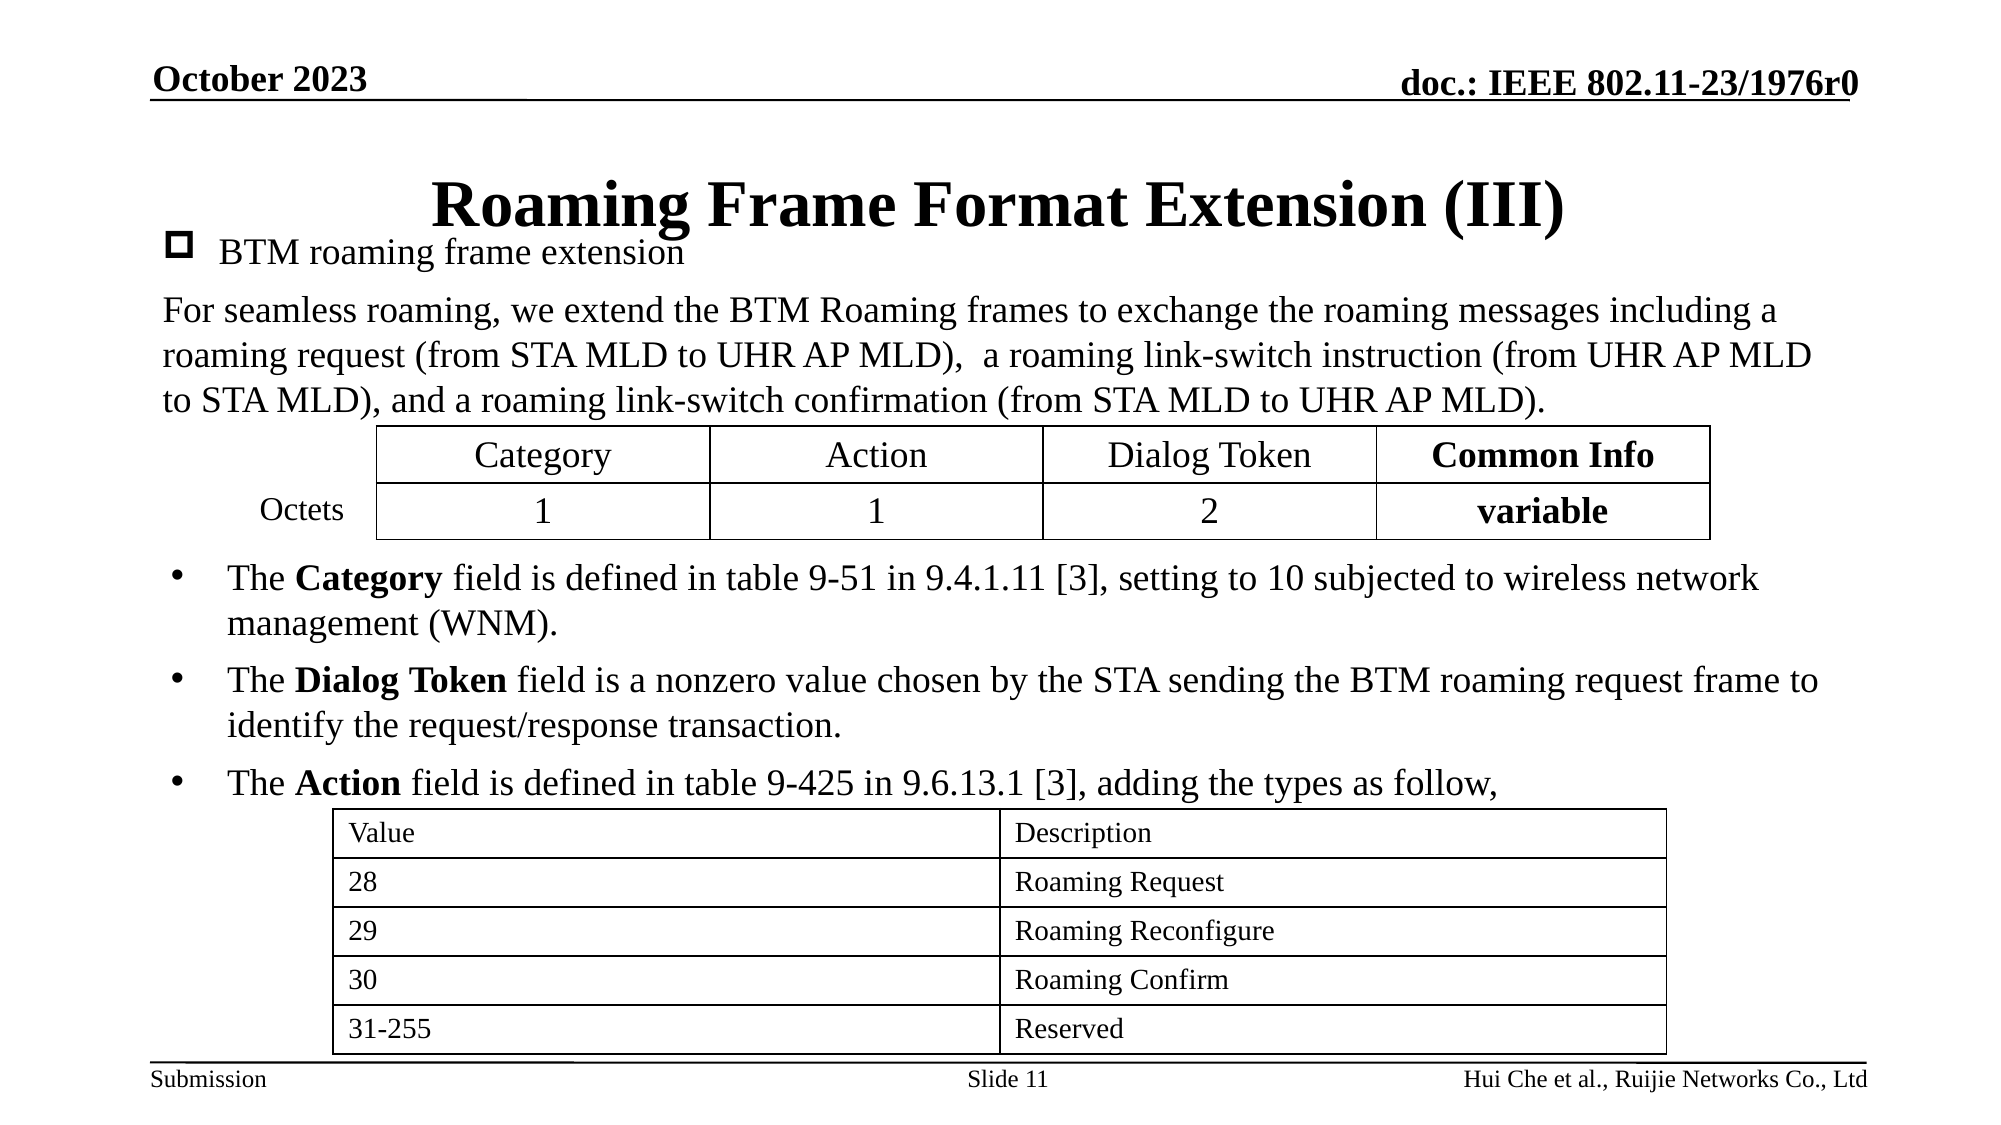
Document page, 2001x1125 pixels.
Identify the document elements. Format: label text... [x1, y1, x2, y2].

list BTM roaming frame extension For seamless roaming, we extend the BTM Roaming frames to exchange the roaming messages including a roaming request (from STA MLD to UHR AP MLD), a roaming link-switch instruction (from UHR AP MLD to STA MLD), and a roaming link-switch confirmation (from STA MLD to UHR AP MLD). [147, 219, 1848, 494]
table_header Dialog Token [1044, 427, 1376, 482]
table_header Action [711, 427, 1042, 482]
footer Hui Che et al., Ruijie Networks Co., Ltd [1171, 1061, 1869, 1093]
table_cell Roaming Confirm [1001, 957, 1666, 1004]
table_cell 28 [334, 859, 999, 906]
table_header Description [1001, 810, 1666, 857]
table_cell 31-255 [334, 1006, 999, 1053]
table_cell Reserved [1001, 1006, 1666, 1053]
table_header Category [377, 427, 709, 482]
table_cell 2 [1044, 484, 1376, 539]
slide_number Slide 11 [950, 1061, 1067, 1123]
table_cell Roaming Reconfigure [1001, 908, 1666, 955]
table_cell 1 [711, 484, 1042, 539]
text_box The Category field is defined in table 9-51 in 9.4.1.11 [3], setting to 10 subjected to wireless network management (WNM). The Dialog Token field is a nonzero value chosen by the STA sending the BTM roaming request frame to identify the request/response transaction. The Action field is defined in table 9-425 in 9.6.13.1 [3], adding the types as follow, [155, 544, 1856, 818]
table_cell variable [1377, 484, 1709, 539]
table_cell 30 [334, 957, 999, 1004]
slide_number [152, 54, 563, 100]
table_header Value [334, 810, 999, 857]
text_box Octets [244, 479, 363, 535]
table_cell 1 [377, 484, 709, 539]
table_cell 29 [334, 908, 999, 955]
title Roaming Frame Format Extension (III) [149, 112, 1850, 288]
table_cell Roaming Request [1001, 859, 1666, 906]
table_header Common Info [1377, 427, 1709, 482]
